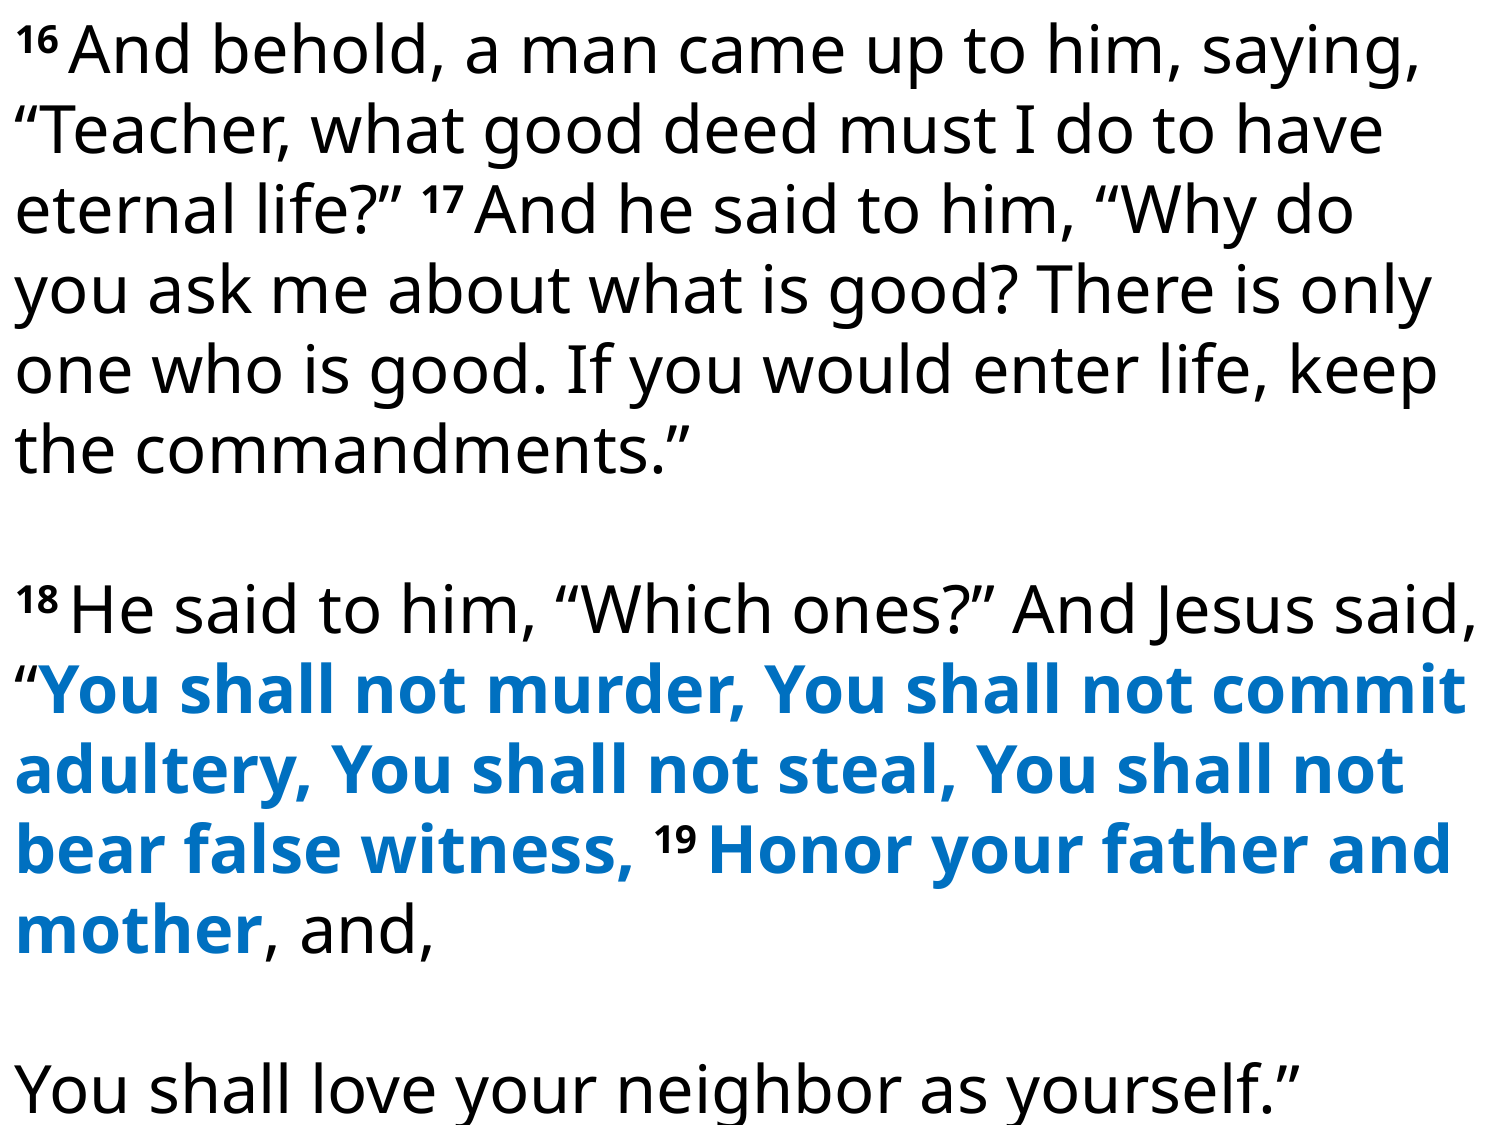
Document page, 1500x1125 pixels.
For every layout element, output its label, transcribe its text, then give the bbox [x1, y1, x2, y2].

text_box 16 And behold, a man came up to him, saying, “Teacher, what good deed must I do to have eternal life?” 17 And he said to him, “Why do you ask me about what is good? There is only one who is good. If you would enter life, keep the commandments.” 18 He said to him, “Which ones?” And Jesus said, “You shall not murder, You shall not commit adultery, You shall not steal, You shall not bear false witness, 19 Honor your father and mother, and, You shall love your neighbor as yourself.” Matthew 19:16-19 [0, 0, 1500, 1125]
